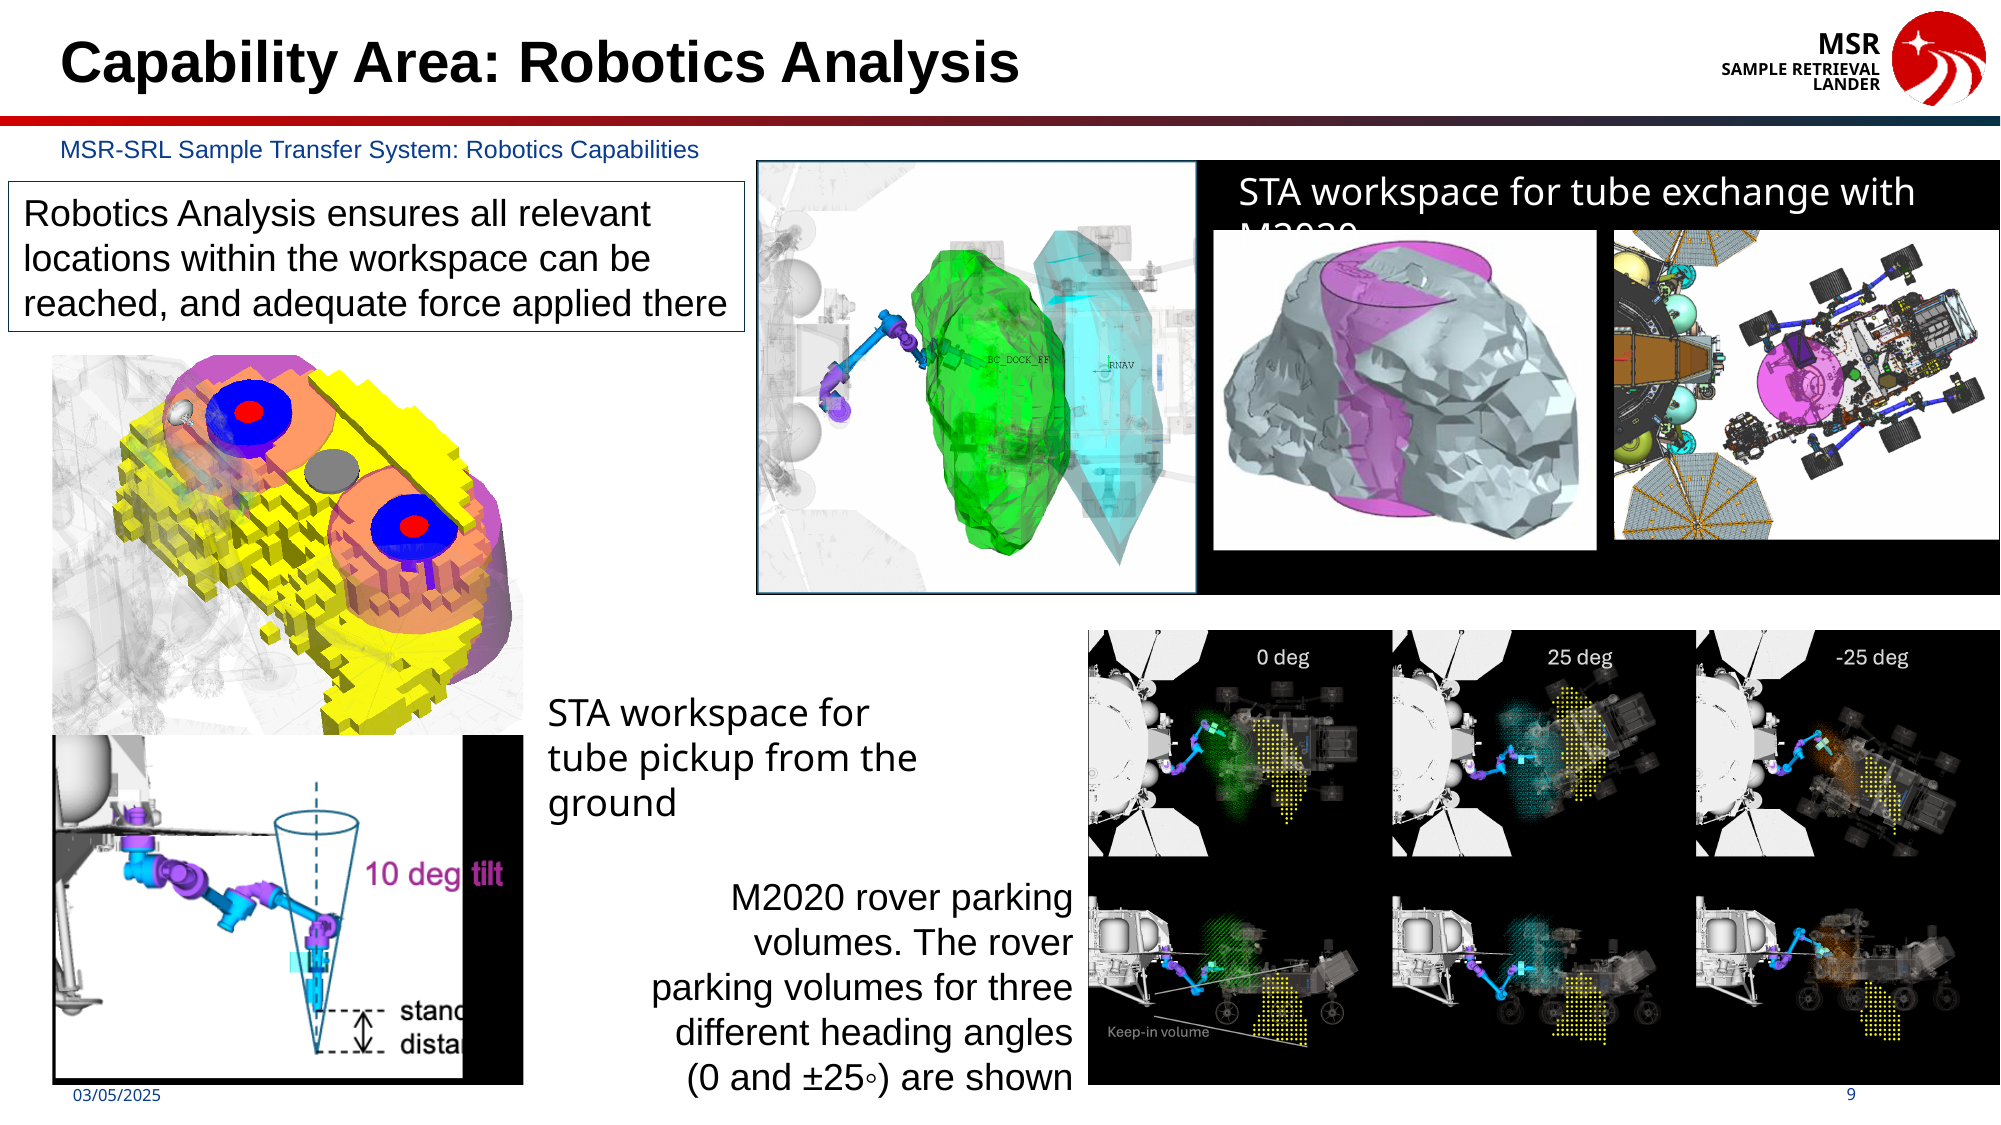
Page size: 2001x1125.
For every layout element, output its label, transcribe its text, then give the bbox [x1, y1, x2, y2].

picture [756, 160, 2000, 595]
title Capability Area: Robotics Analysis [45, 25, 1732, 116]
picture [1088, 630, 2000, 1085]
text_box M2020 rover parking volumes. The rover parking volumes for three different heading angles (0 and ±25◦) are shown [624, 865, 1089, 1106]
picture [52, 355, 524, 1085]
picture [1879, 11, 1999, 107]
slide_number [57, 1085, 339, 1125]
slide_number 9 [1761, 1085, 1872, 1125]
picture [1992, 117, 2001, 126]
text_box Robotics Analysis ensures all relevant locations within the workspace can be reached, and adequate force applied there [8, 181, 745, 332]
text_box STA workspace for tube pickup from the ground [532, 682, 934, 832]
